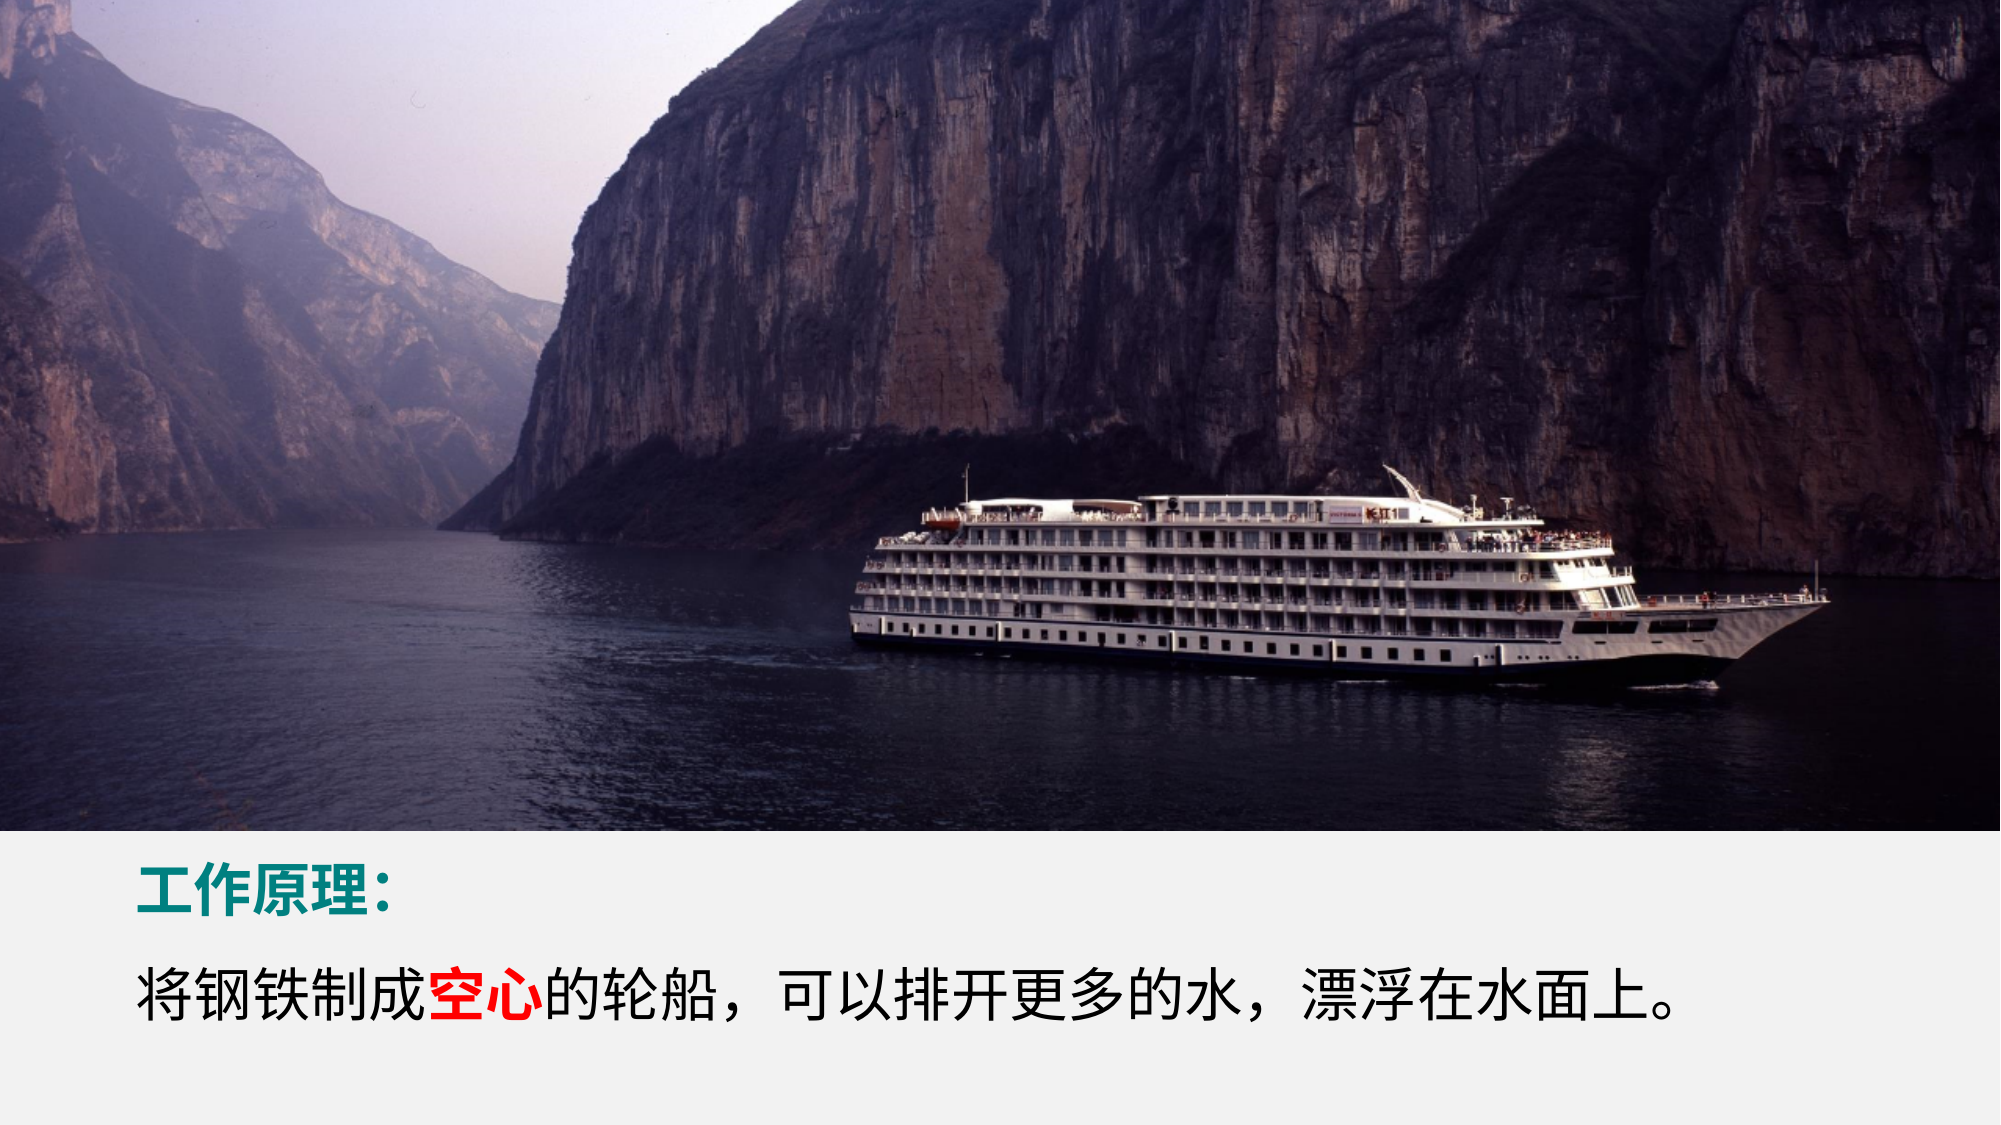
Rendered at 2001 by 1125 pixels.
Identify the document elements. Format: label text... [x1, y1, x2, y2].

picture [0, 0, 2001, 1125]
text_box 工作原理： 将钢铁制成空心的轮船，可以排开更多的水，漂浮在水面上。 [55, 831, 1780, 1036]
